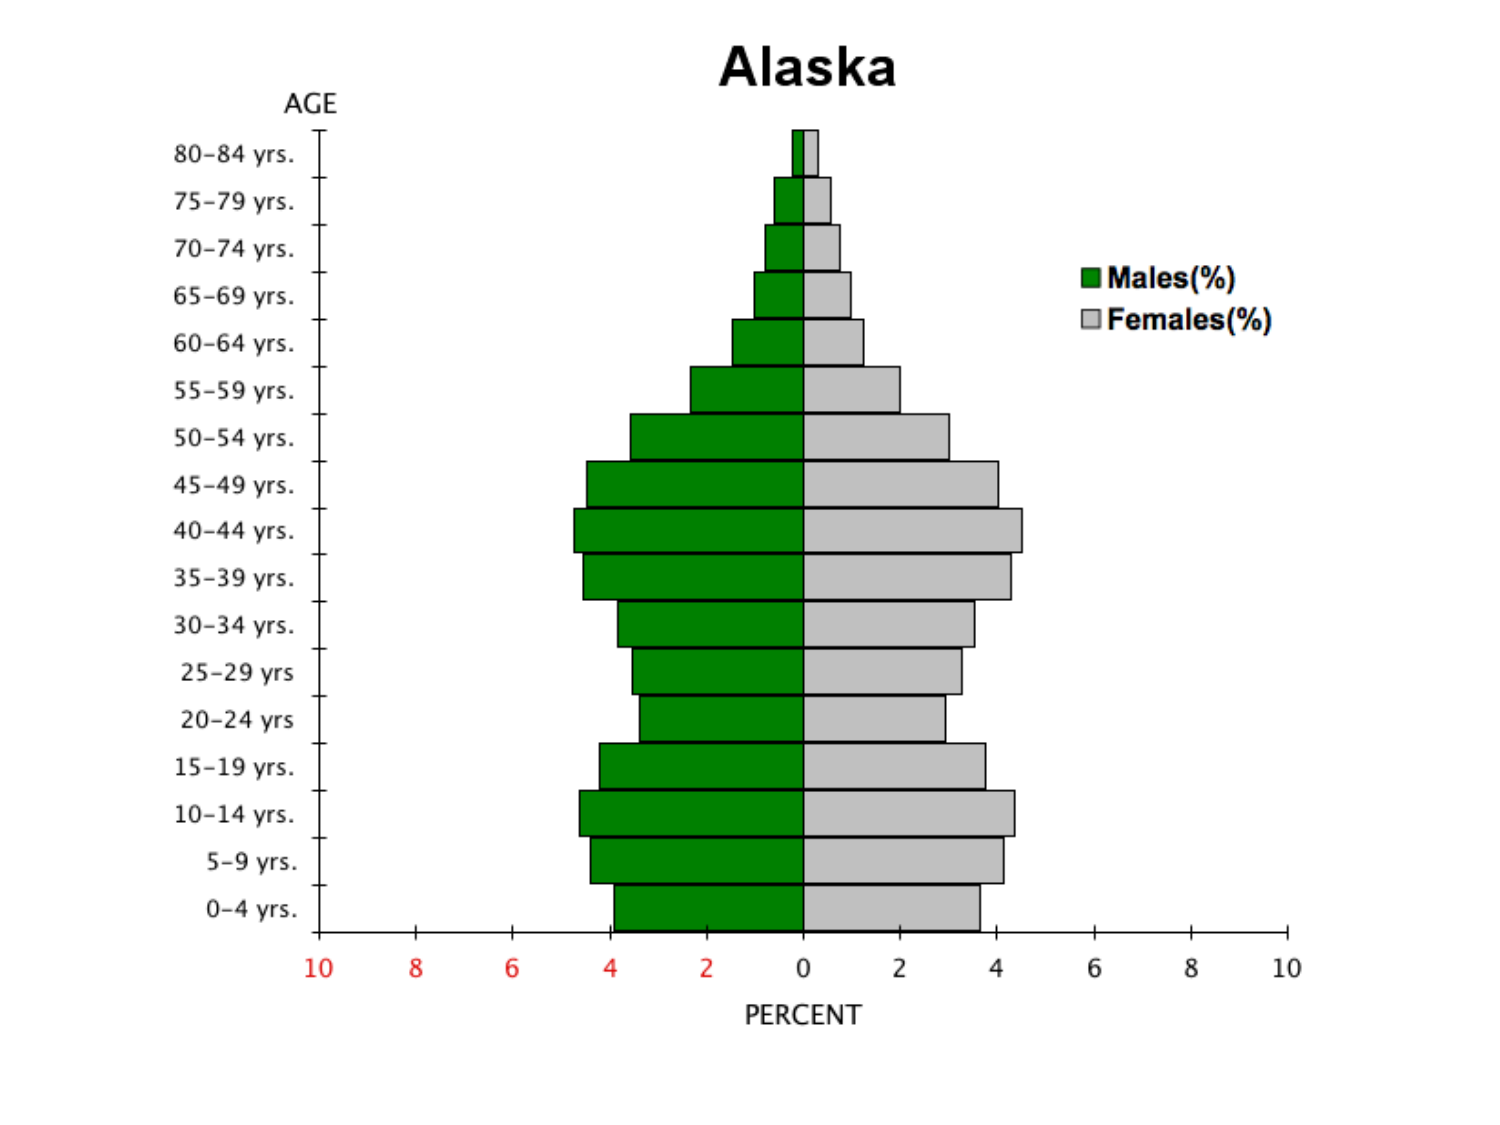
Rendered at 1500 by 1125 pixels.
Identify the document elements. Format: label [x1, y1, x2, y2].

picture [135, 27, 1371, 1064]
